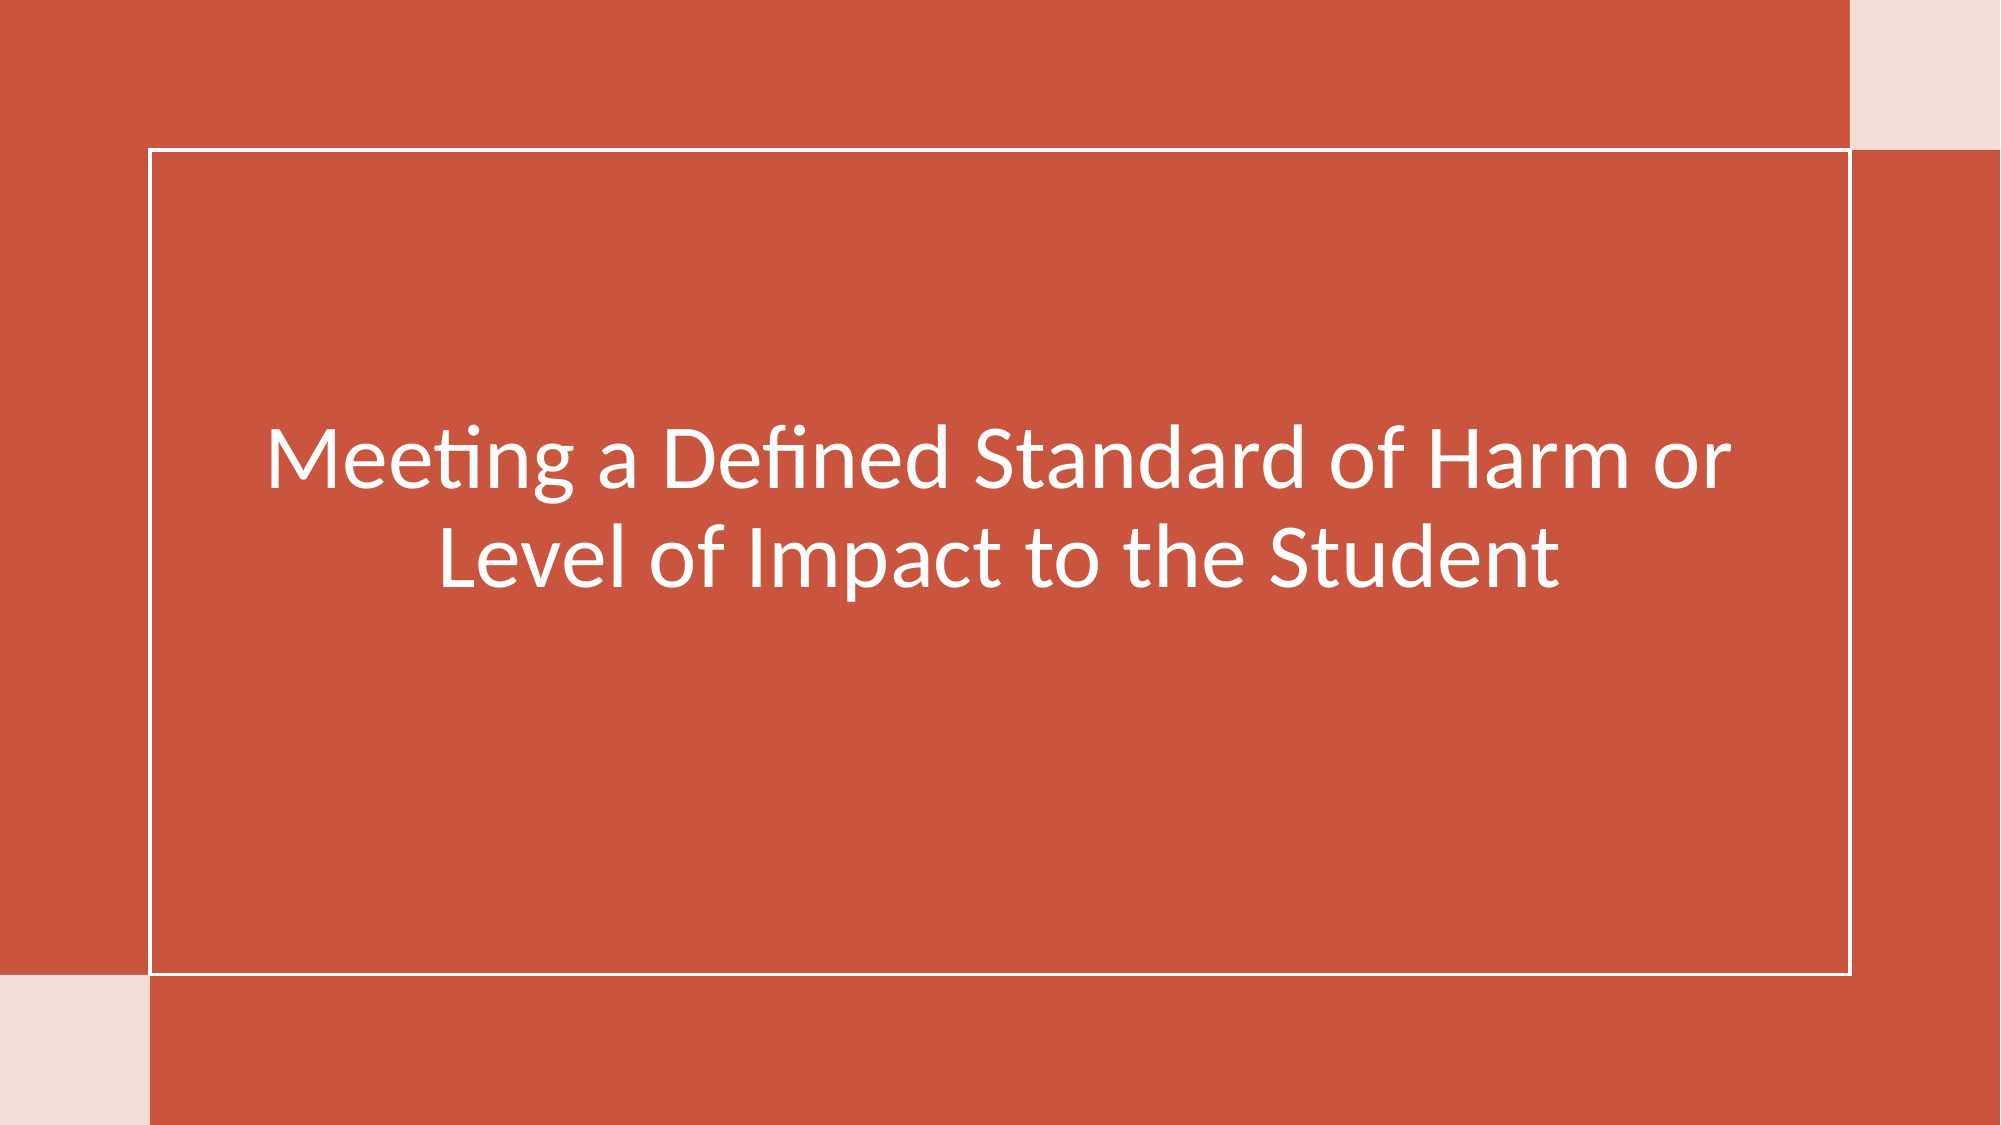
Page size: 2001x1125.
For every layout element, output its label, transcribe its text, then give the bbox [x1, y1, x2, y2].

title Meeting a Defined Standard of Harm or Level of Impact to the Student [170, 175, 1830, 616]
